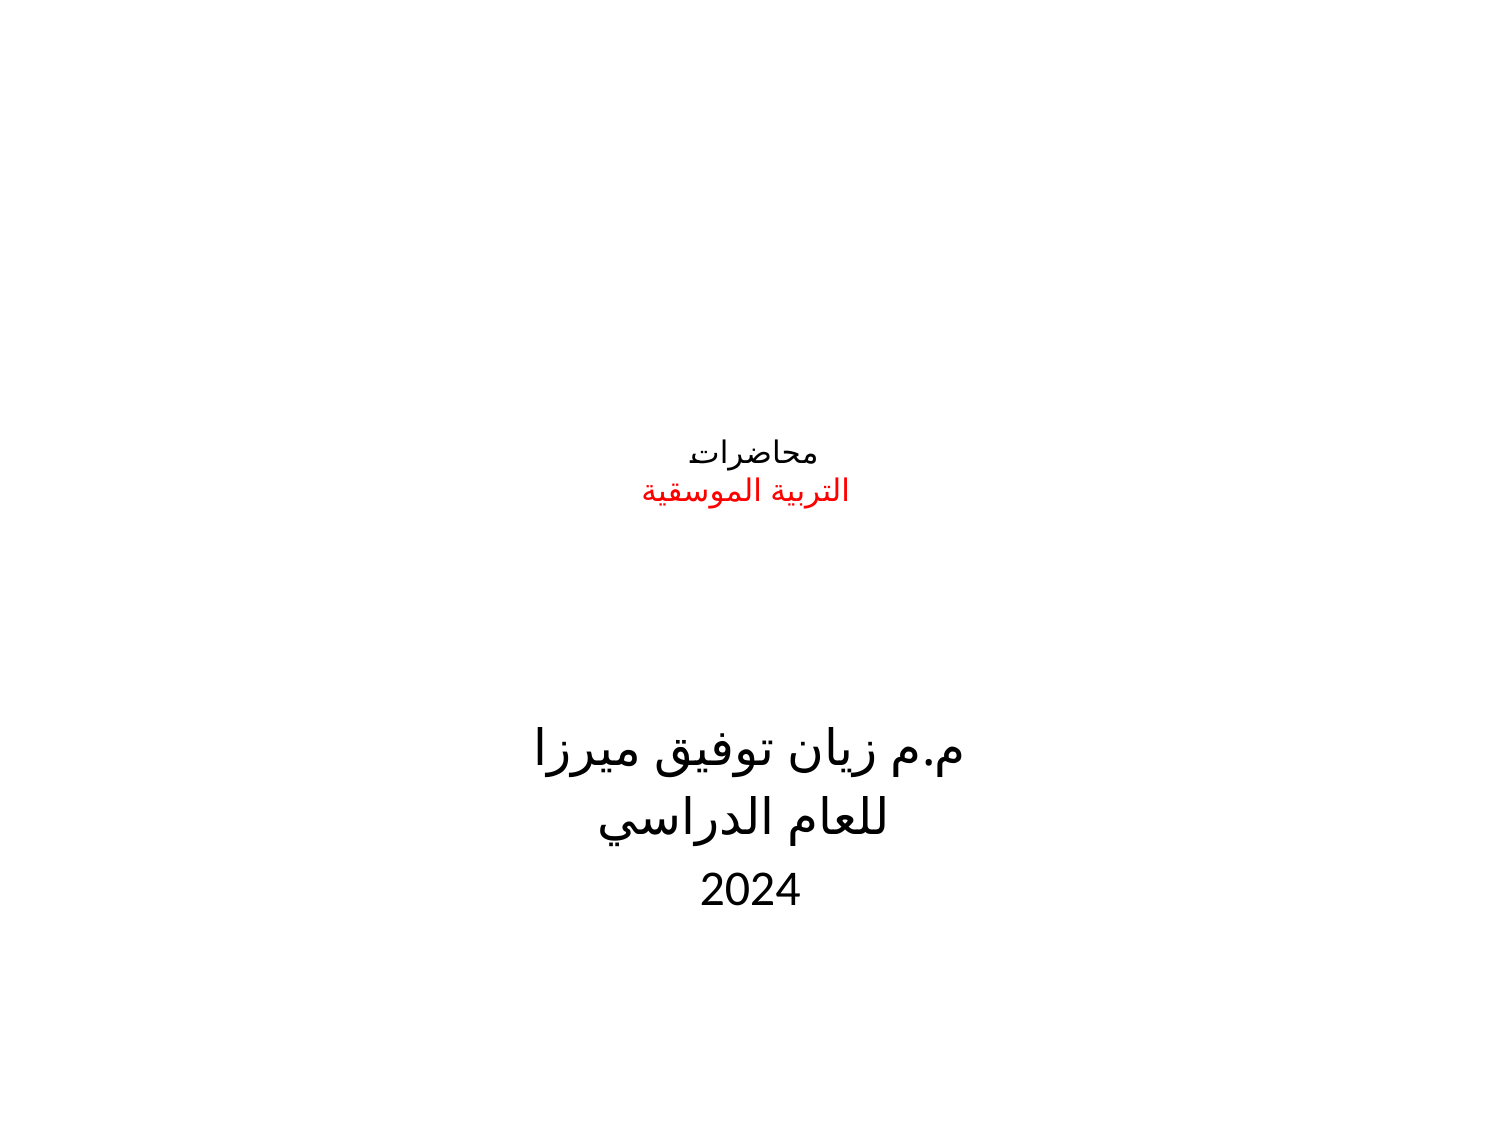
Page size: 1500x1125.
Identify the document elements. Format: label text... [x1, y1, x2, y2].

title محاضرات التربية الموسقية [112, 349, 1388, 591]
subtitle م.م زيان توفيق ميرزا للعام الدراسي 2024 [225, 637, 1275, 925]
